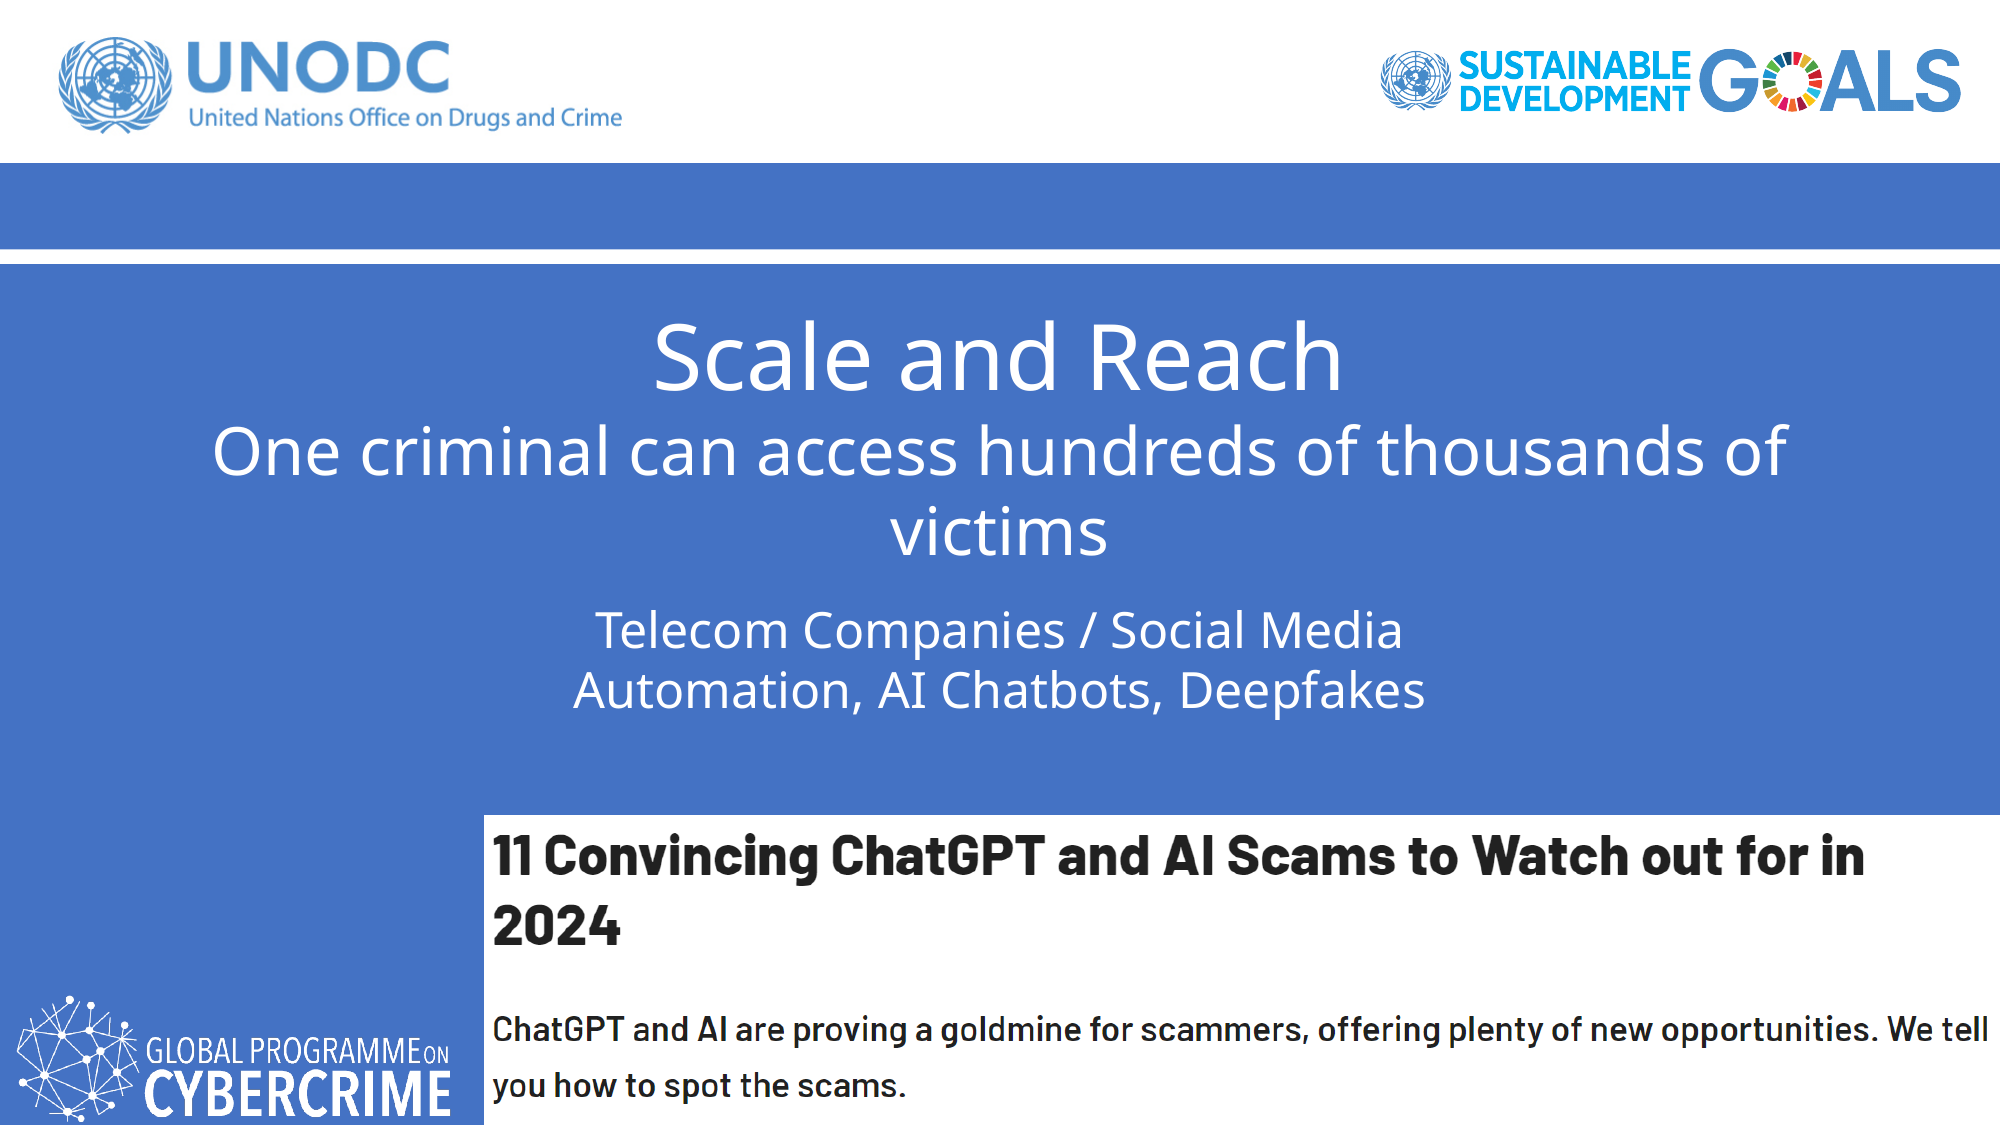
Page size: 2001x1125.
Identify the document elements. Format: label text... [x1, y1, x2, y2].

text_box [0, 264, 2000, 1125]
picture [7, 994, 466, 1125]
picture [484, 815, 2000, 1125]
text_box [0, 249, 2000, 264]
text_box [0, 163, 2000, 249]
text_box Scale and Reach One criminal can access hundreds of thousands of victims Telecom Companies / Social Media Automation, AI Chatbots, Deepfakes [80, 291, 1920, 727]
picture [1317, 5, 2000, 160]
picture [52, 31, 626, 160]
